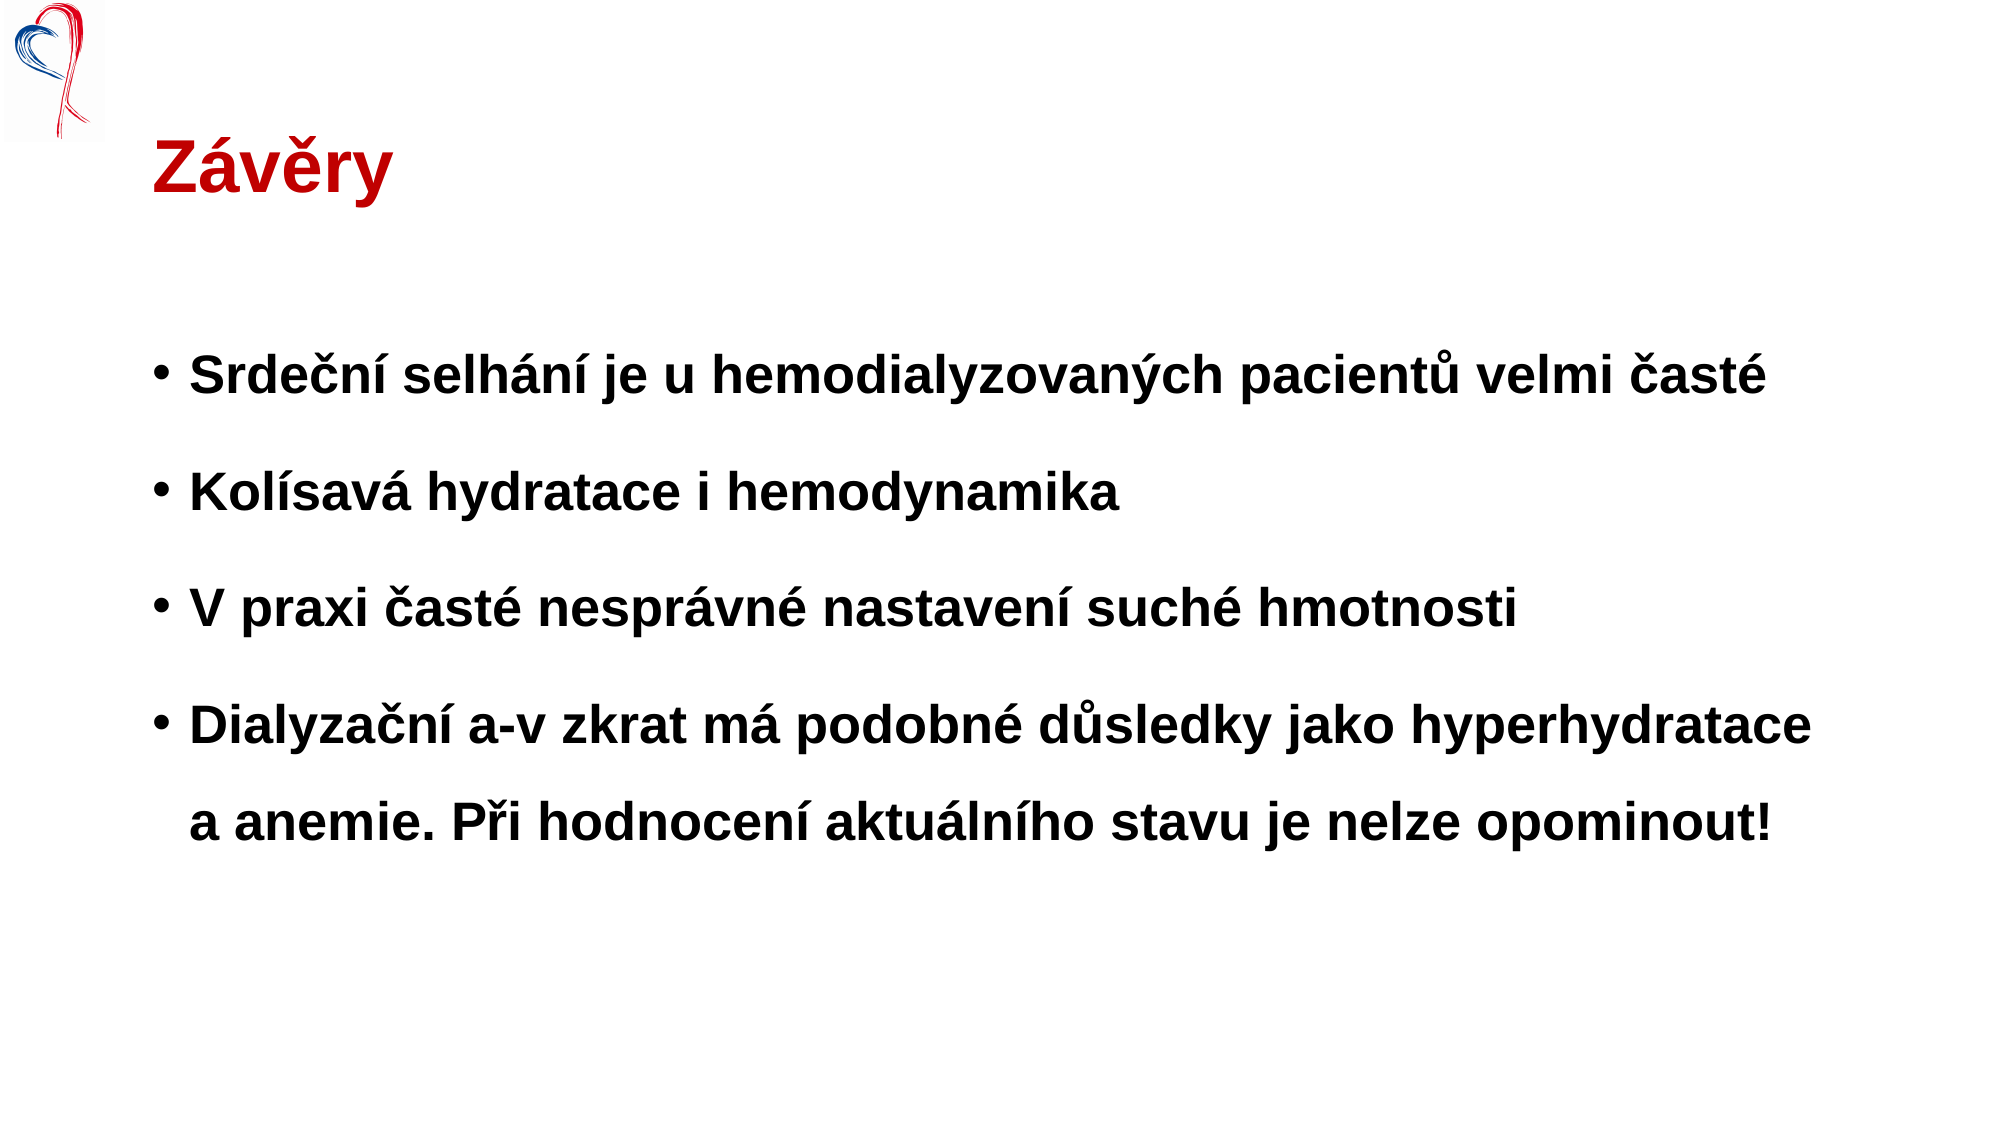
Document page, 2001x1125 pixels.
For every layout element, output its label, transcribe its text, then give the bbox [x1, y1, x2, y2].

picture [4, 0, 105, 142]
list Srdeční selhání je u hemodialyzovaných pacientů velmi časté Kolísavá hydratace i hemodynamika V praxi časté nesprávné nastavení suché hmotnosti Dialyzační a-v zkrat má podobné důsledky jako hyperhydratace a anemie. Při hodnocení aktuálního stavu je nelze opominout! [137, 299, 1863, 1014]
title Závěry [137, 59, 1863, 278]
